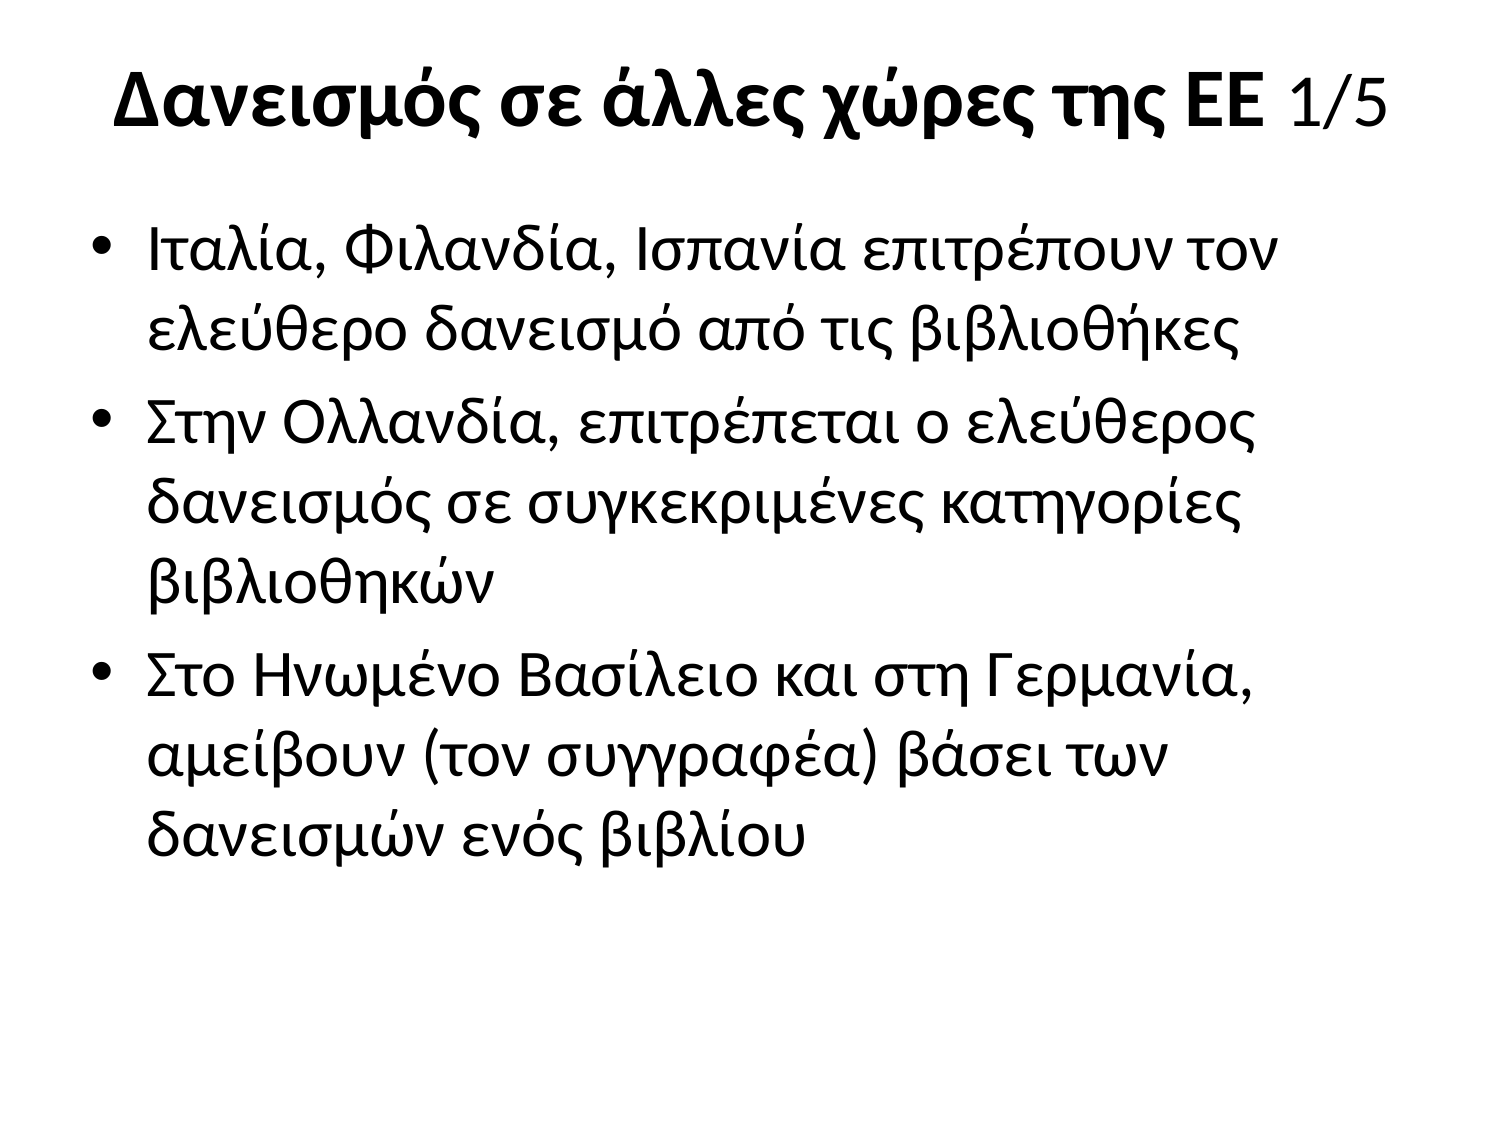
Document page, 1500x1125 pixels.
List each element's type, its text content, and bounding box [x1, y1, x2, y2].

title Δανεισμός σε άλλες χώρες της ΕΕ 1/5 [76, 19, 1427, 169]
list Ιταλία, Φιλανδία, Ισπανία επιτρέπουν τον ελεύθερο δανεισμό από τις βιβλιοθήκες Στην Ολλανδία, επιτρέπεται ο ελεύθερος δανεισμός σε συγκεκριμένες κατηγορίες βιβλιοθηκών Στο Ηνωμένο Βασίλειο και στη Γερμανία, αμείβουν (τον συγγραφέα) βάσει των δανεισμών ενός βιβλίου [75, 196, 1425, 1024]
